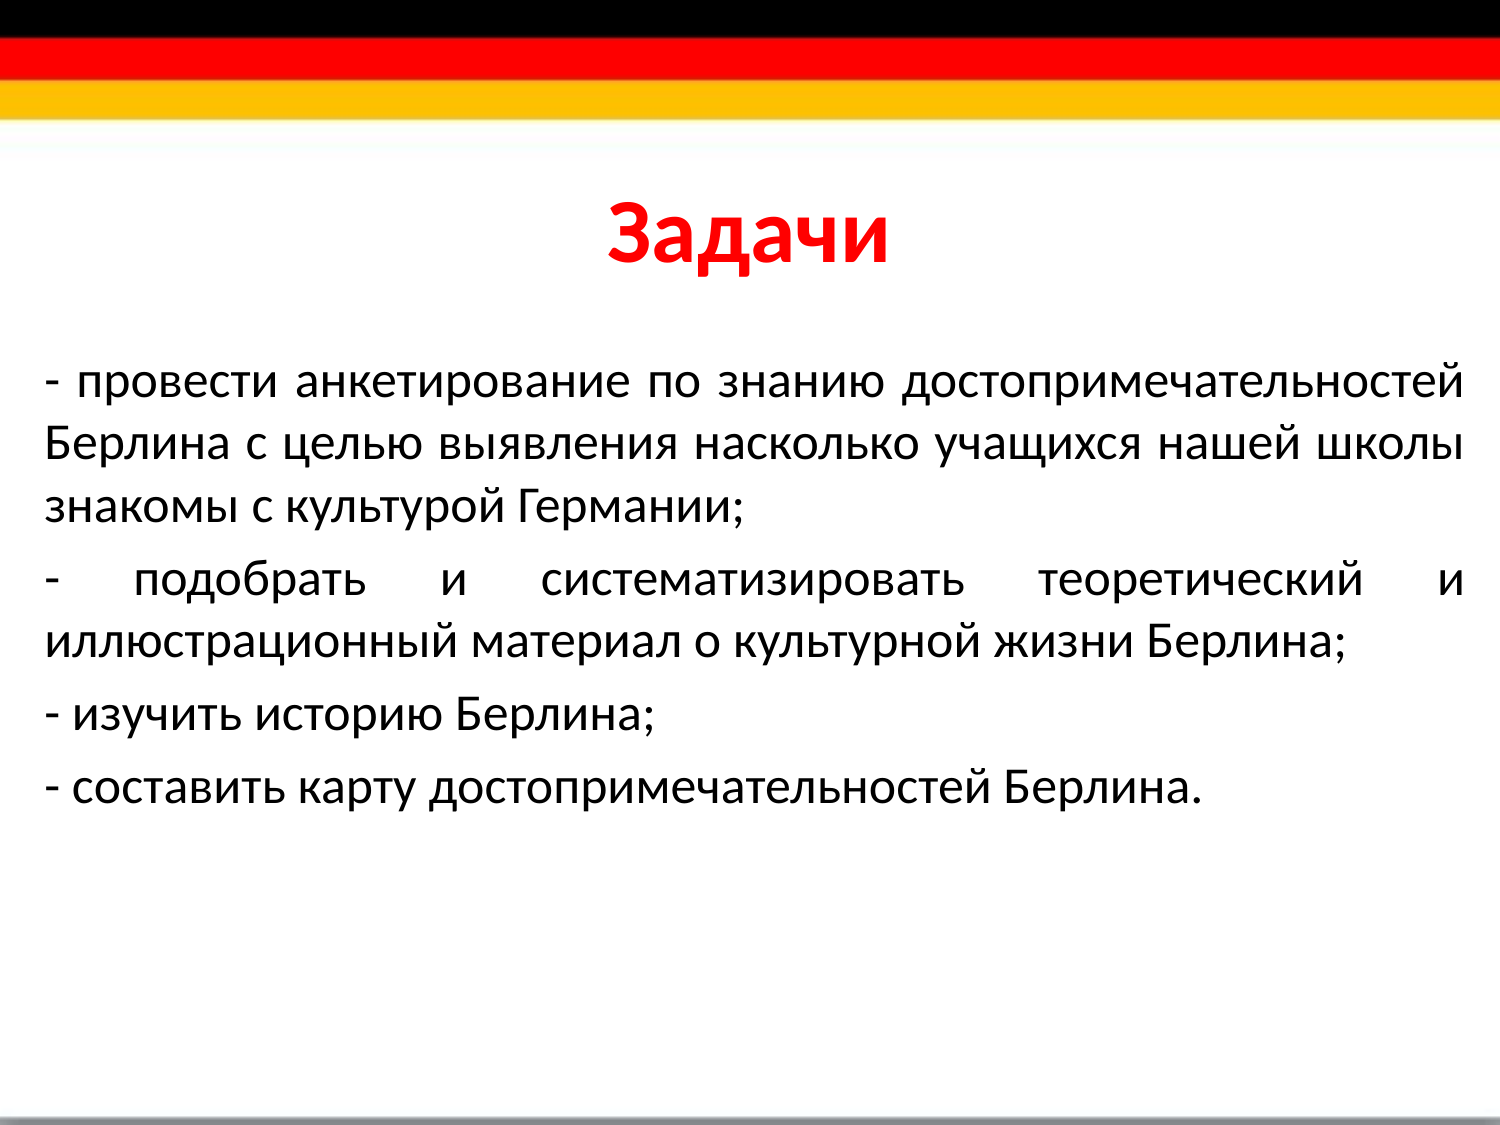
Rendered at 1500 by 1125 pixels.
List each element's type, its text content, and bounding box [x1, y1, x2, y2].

subtitle - провести анкетирование по знанию достопримечательностей Берлина с целью выявления насколько учащихся нашей школы знакомы с культурой Германии; - подобрать и систематизировать теоретический и иллюстрационный материал о культурной жизни Берлина; - изучить историю Берлина; - составить карту достопримечательностей Берлина. [29, 338, 1483, 870]
title Задачи [112, 137, 1388, 315]
picture [0, 0, 1500, 1125]
